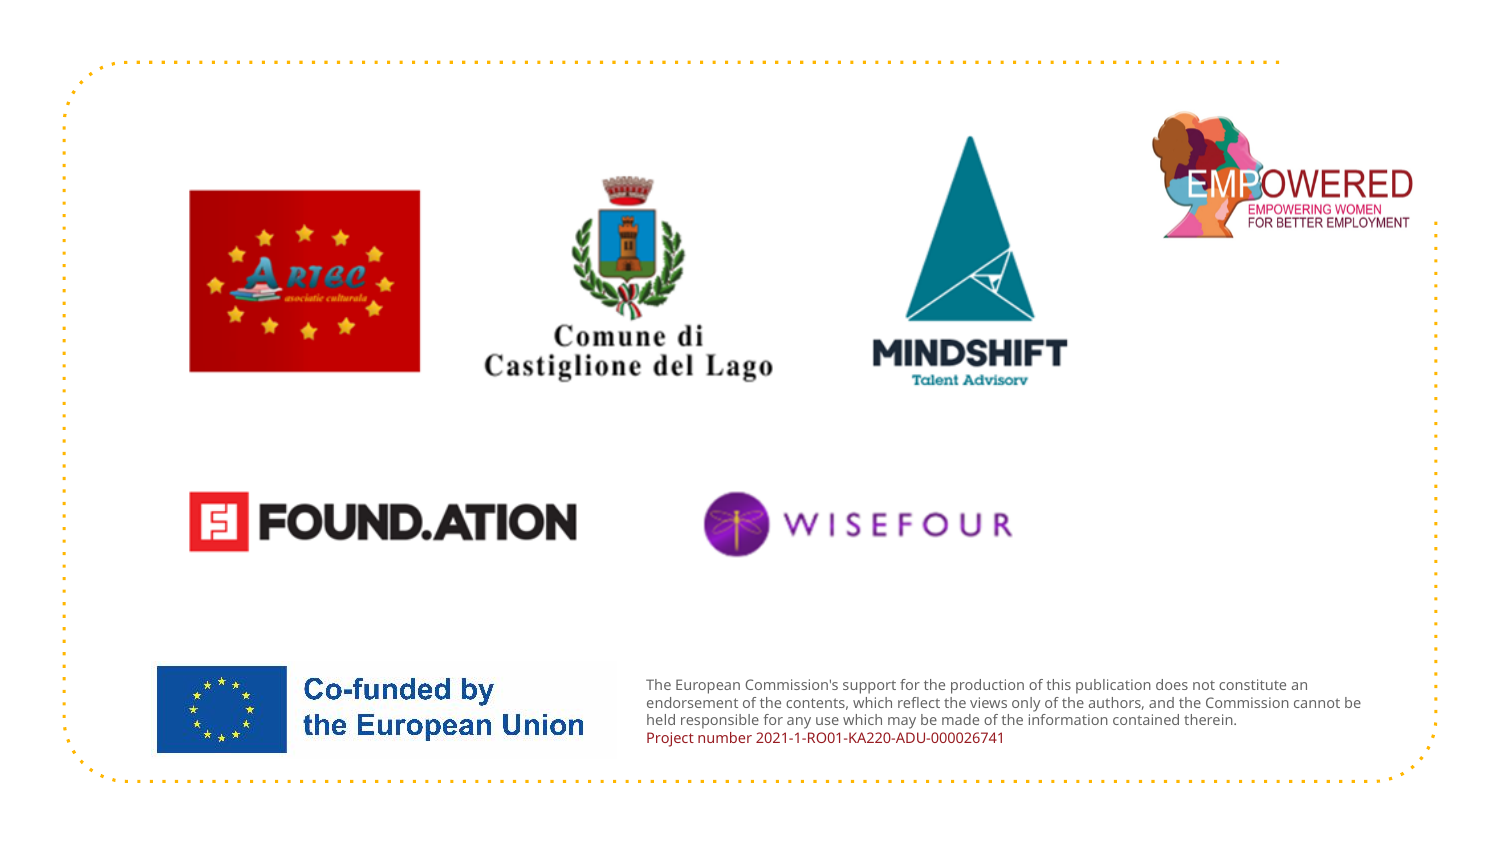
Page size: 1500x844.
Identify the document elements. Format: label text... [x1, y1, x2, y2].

picture [150, 130, 1119, 583]
picture [150, 660, 618, 760]
picture [1137, 72, 1428, 291]
list The European Commission's support for the production of this publication does not constitute an endorsement of the contents, which reflect the views only of the authors, and the Commission cannot be held responsible for any use which may be made of the information contained therein. Project number 2021-1-RO01-KA220-ADU-000026741 [631, 661, 1393, 759]
